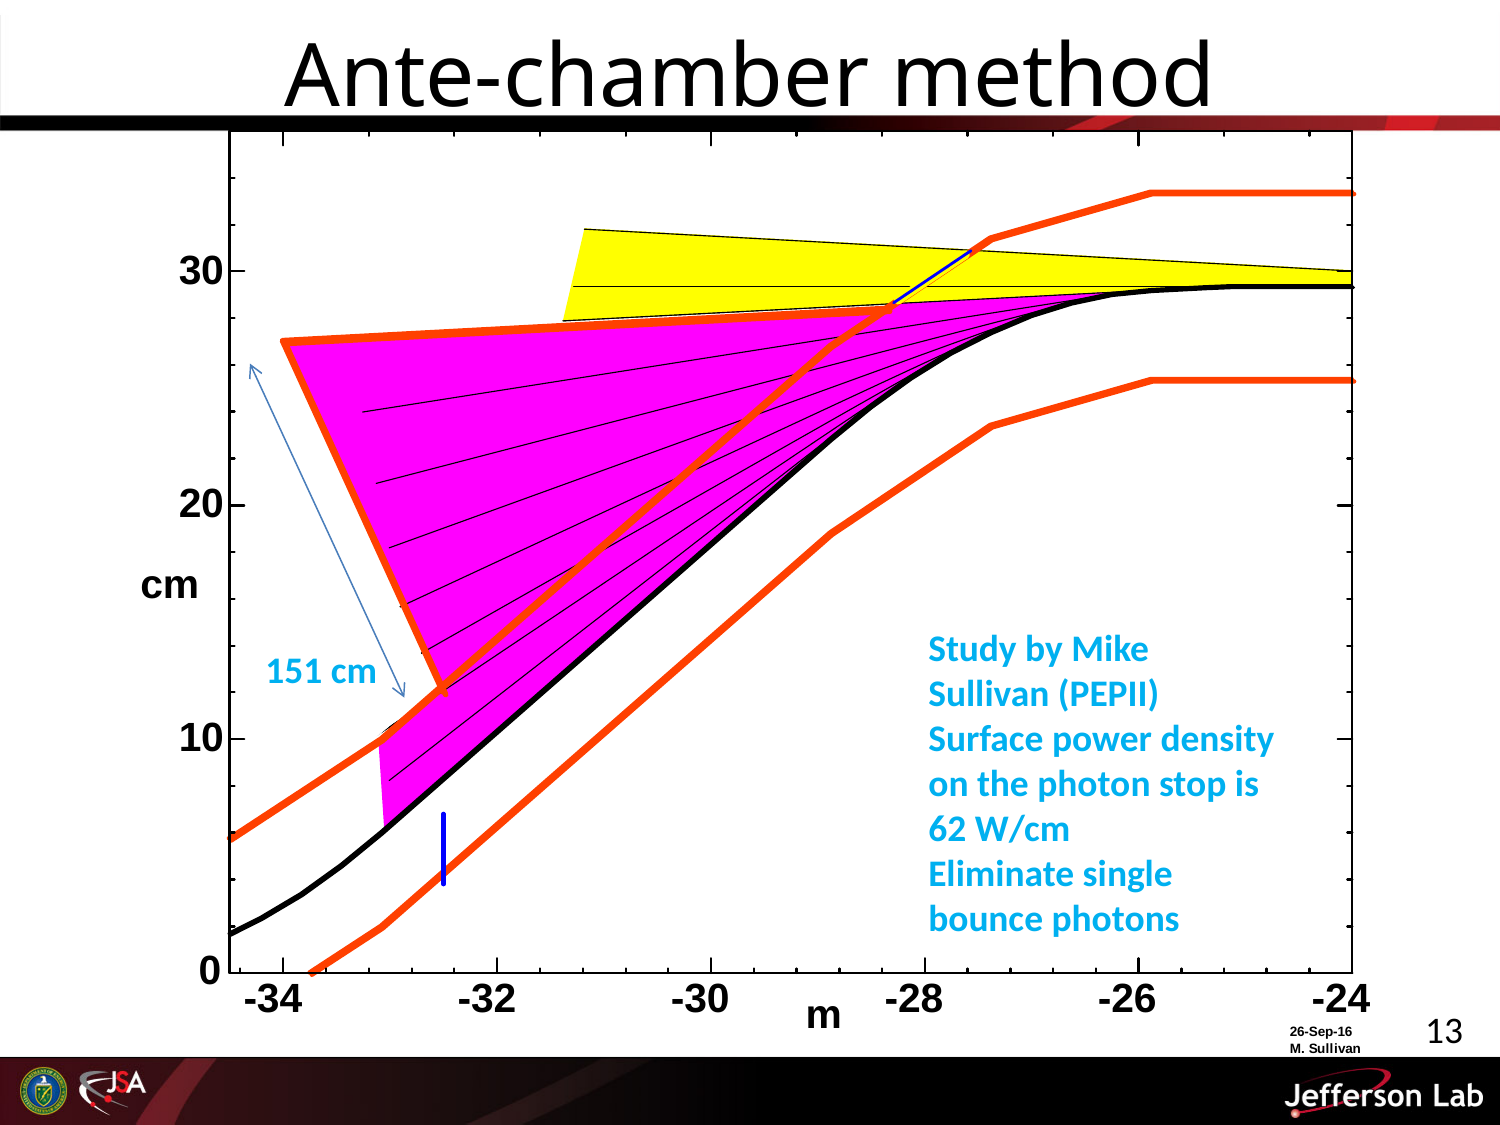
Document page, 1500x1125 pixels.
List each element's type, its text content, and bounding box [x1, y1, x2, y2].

slide_number 13 [1410, 998, 1500, 1059]
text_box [249, 363, 405, 698]
picture [0, 0, 1500, 1125]
title Ante-chamber method [75, 0, 1425, 154]
